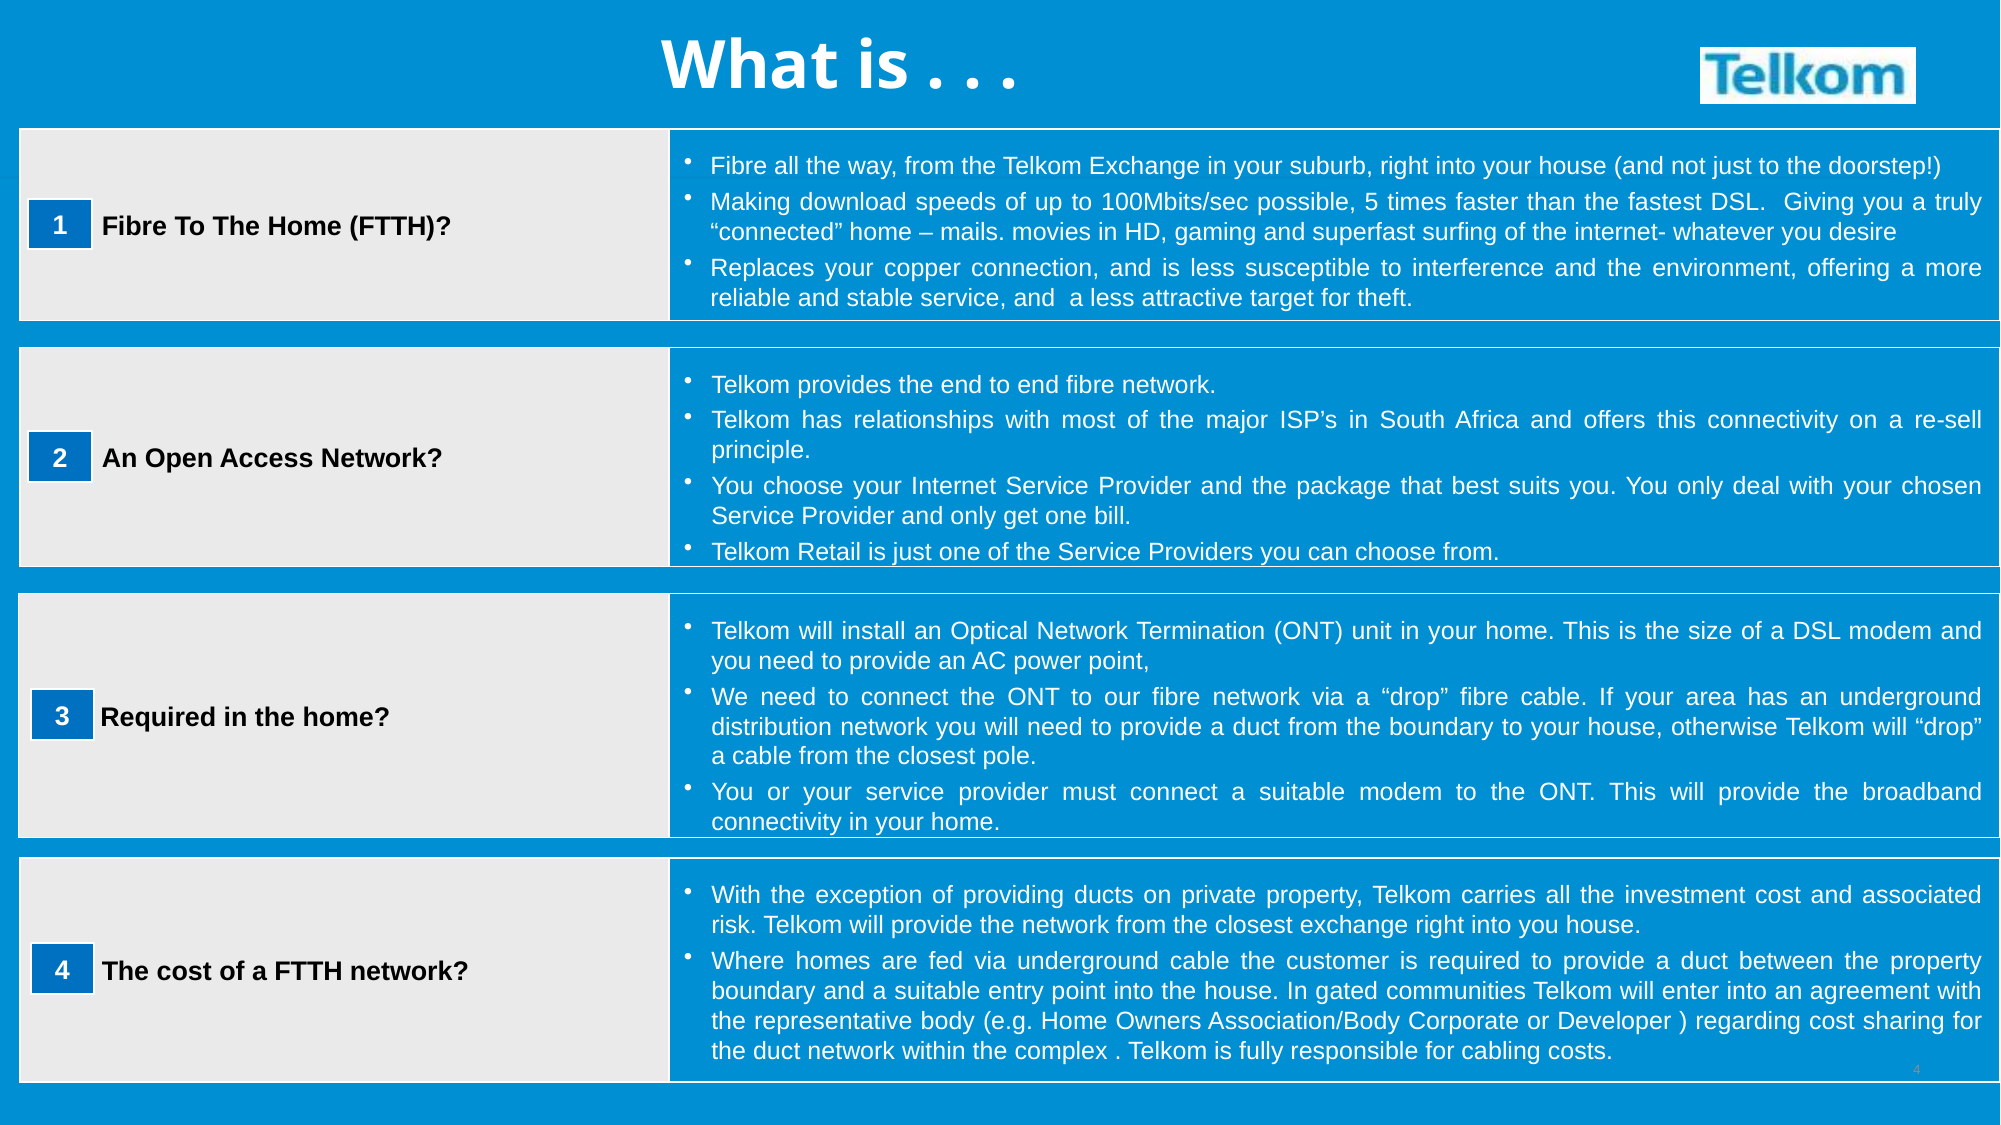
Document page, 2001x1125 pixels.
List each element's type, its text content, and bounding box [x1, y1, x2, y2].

picture [1701, 48, 1915, 103]
text_box An Open Access Network? [20, 347, 670, 567]
text_box 4 [30, 943, 94, 994]
text_box The cost of a FTTH network? [20, 858, 670, 1083]
text_box 1 [28, 198, 92, 250]
text_box Fibre To The Home (FTTH)? [20, 128, 670, 321]
text_box Required in the home? [18, 593, 670, 838]
text_box Telkom will install an Optical Network Termination (ONT) unit in your home. This is the size of a DSL modem and you need to provide an AC power point, We need to connect the ONT to our fibre network via a “drop” fibre cable. If your area has an underground distribution network you will need to provide a duct from the boundary to your house, otherwise Telkom will “drop” a cable from the closest pole. You or your service provider must connect a suitable modem to the ONT. This will provide the broadband connectivity in your home. [670, 593, 2000, 838]
title What is . . . [0, 0, 1698, 103]
text_box 3 [30, 689, 94, 740]
text_box Fibre all the way, from the Telkom Exchange in your suburb, right into your house (and not just to the doorstep!) Making download speeds of up to 100Mbits/sec possible, 5 times faster than the fastest DSL. Giving you a truly “connected” home – mails. movies in HD, gaming and superfast surfing of the internet- whatever you desire Replaces your copper connection, and is less susceptible to interference and the environment, offering a more reliable and stable service, and a less attractive target for theft. [670, 128, 2000, 321]
text_box With the exception of providing ducts on private property, Telkom carries all the investment cost and associated risk. Telkom will provide the network from the closest exchange right into you house. Where homes are fed via underground cable the customer is required to provide a duct between the property boundary and a suitable entry point into the house. In gated communities Telkom will enter into an agreement with the representative body (e.g. Home Owners Association/Body Corporate or Developer ) regarding cost sharing for the duct network within the complex . Telkom is fully responsible for cabling costs. [670, 858, 2000, 1083]
text_box Telkom provides the end to end fibre network. Telkom has relationships with most of the major ISP’s in South Africa and offers this connectivity on a re-sell principle. You choose your Internet Service Provider and the package that best suits you. You only deal with your chosen Service Provider and only get one bill. Telkom Retail is just one of the Service Providers you can choose from. [670, 347, 2000, 567]
text_box 2 [28, 431, 92, 482]
